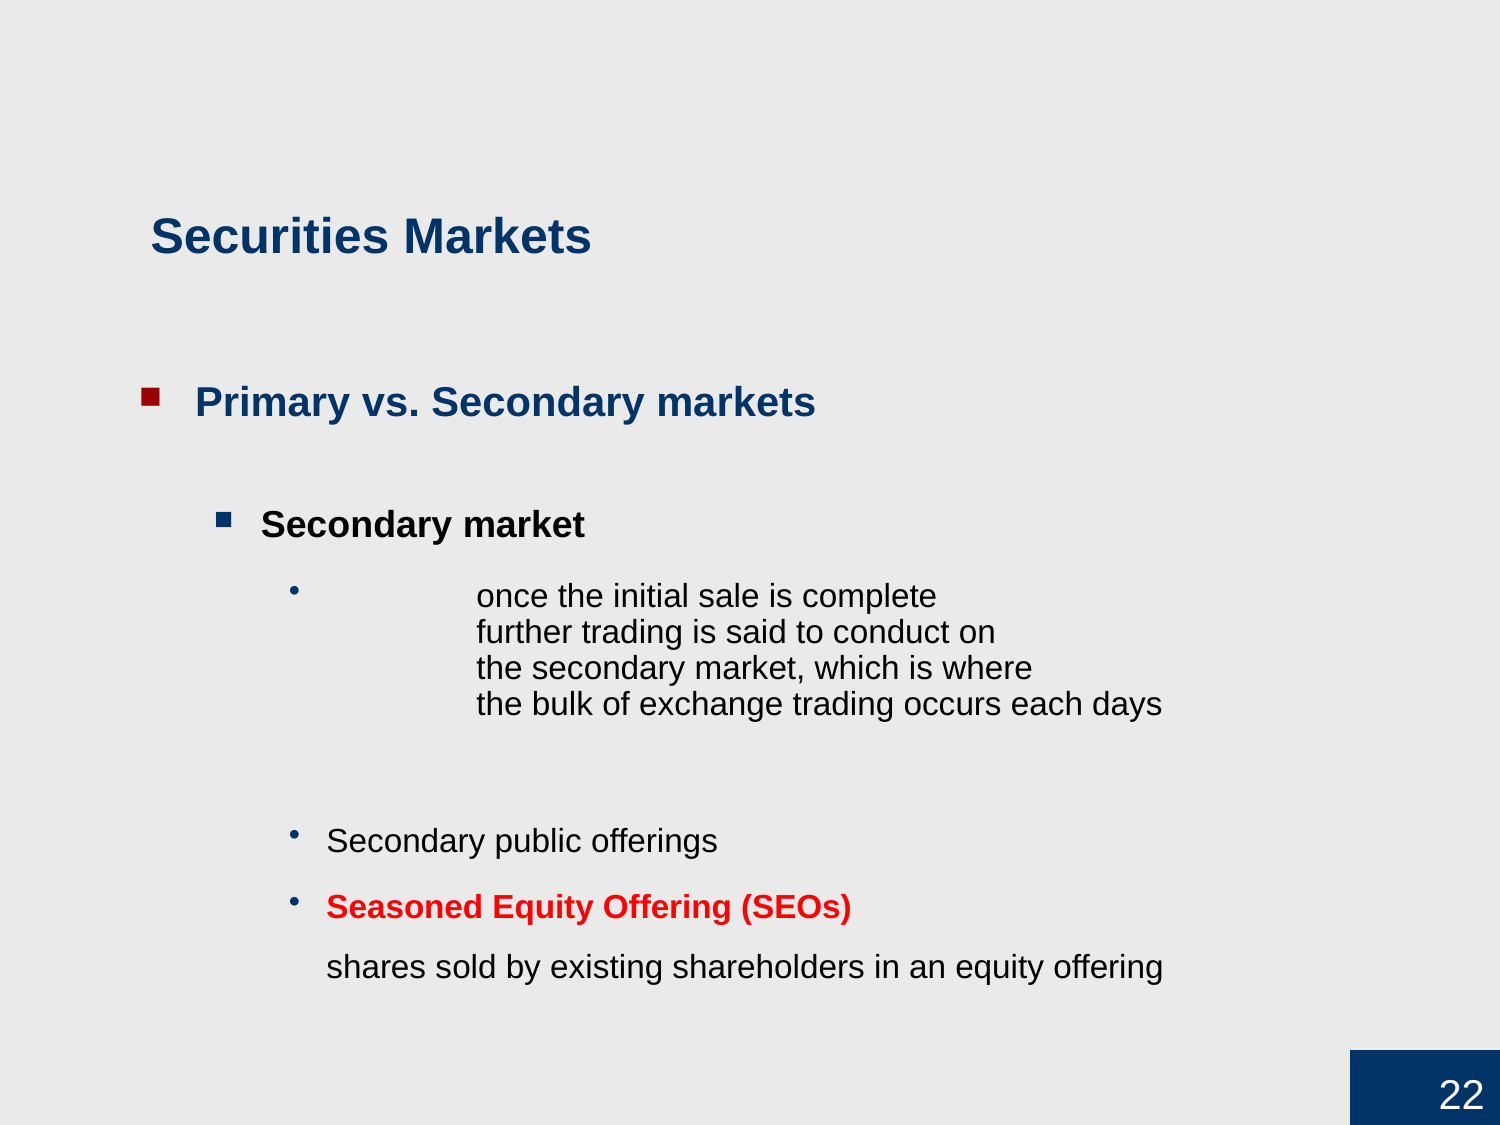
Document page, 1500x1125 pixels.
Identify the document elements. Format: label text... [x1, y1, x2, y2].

slide_number 22 [1349, 1049, 1500, 1125]
list Primary vs. Secondary markets Secondary market once the initial sale is complete further trading is said to conduct on the secondary market, which is where the bulk of exchange trading occurs each days Secondary public offerings Seasoned Equity Offering (SEOs) shares sold by existing shareholders in an equity offering [123, 373, 1481, 1001]
title Securities Markets [135, 196, 1475, 272]
